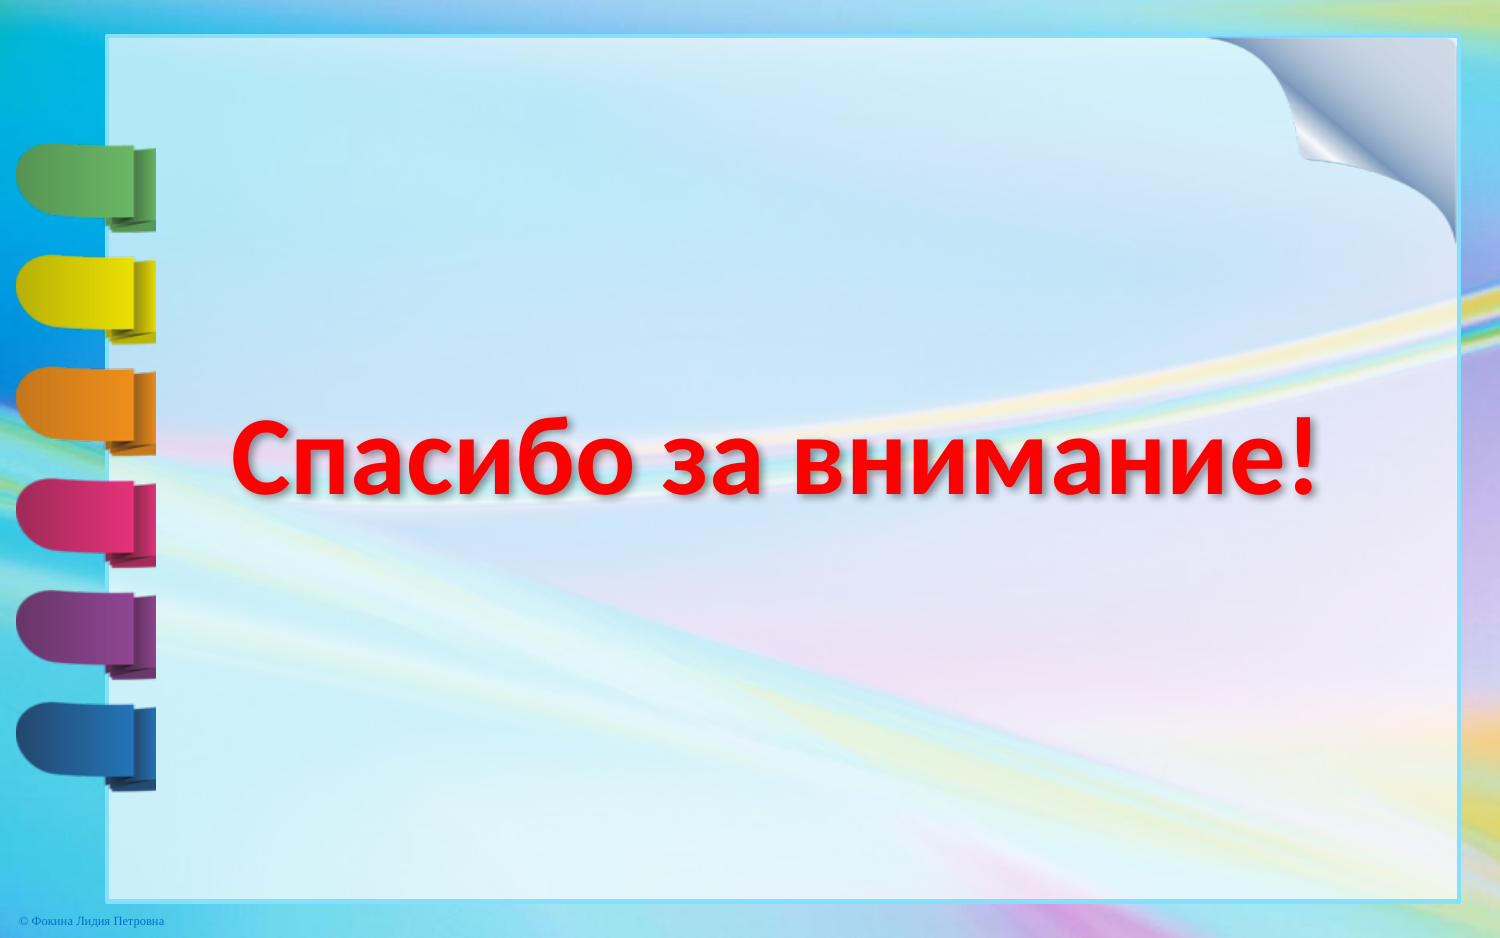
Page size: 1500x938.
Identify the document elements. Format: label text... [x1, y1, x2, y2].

text_box Спасибо за внимание! [216, 374, 1339, 525]
picture [0, 0, 1500, 938]
